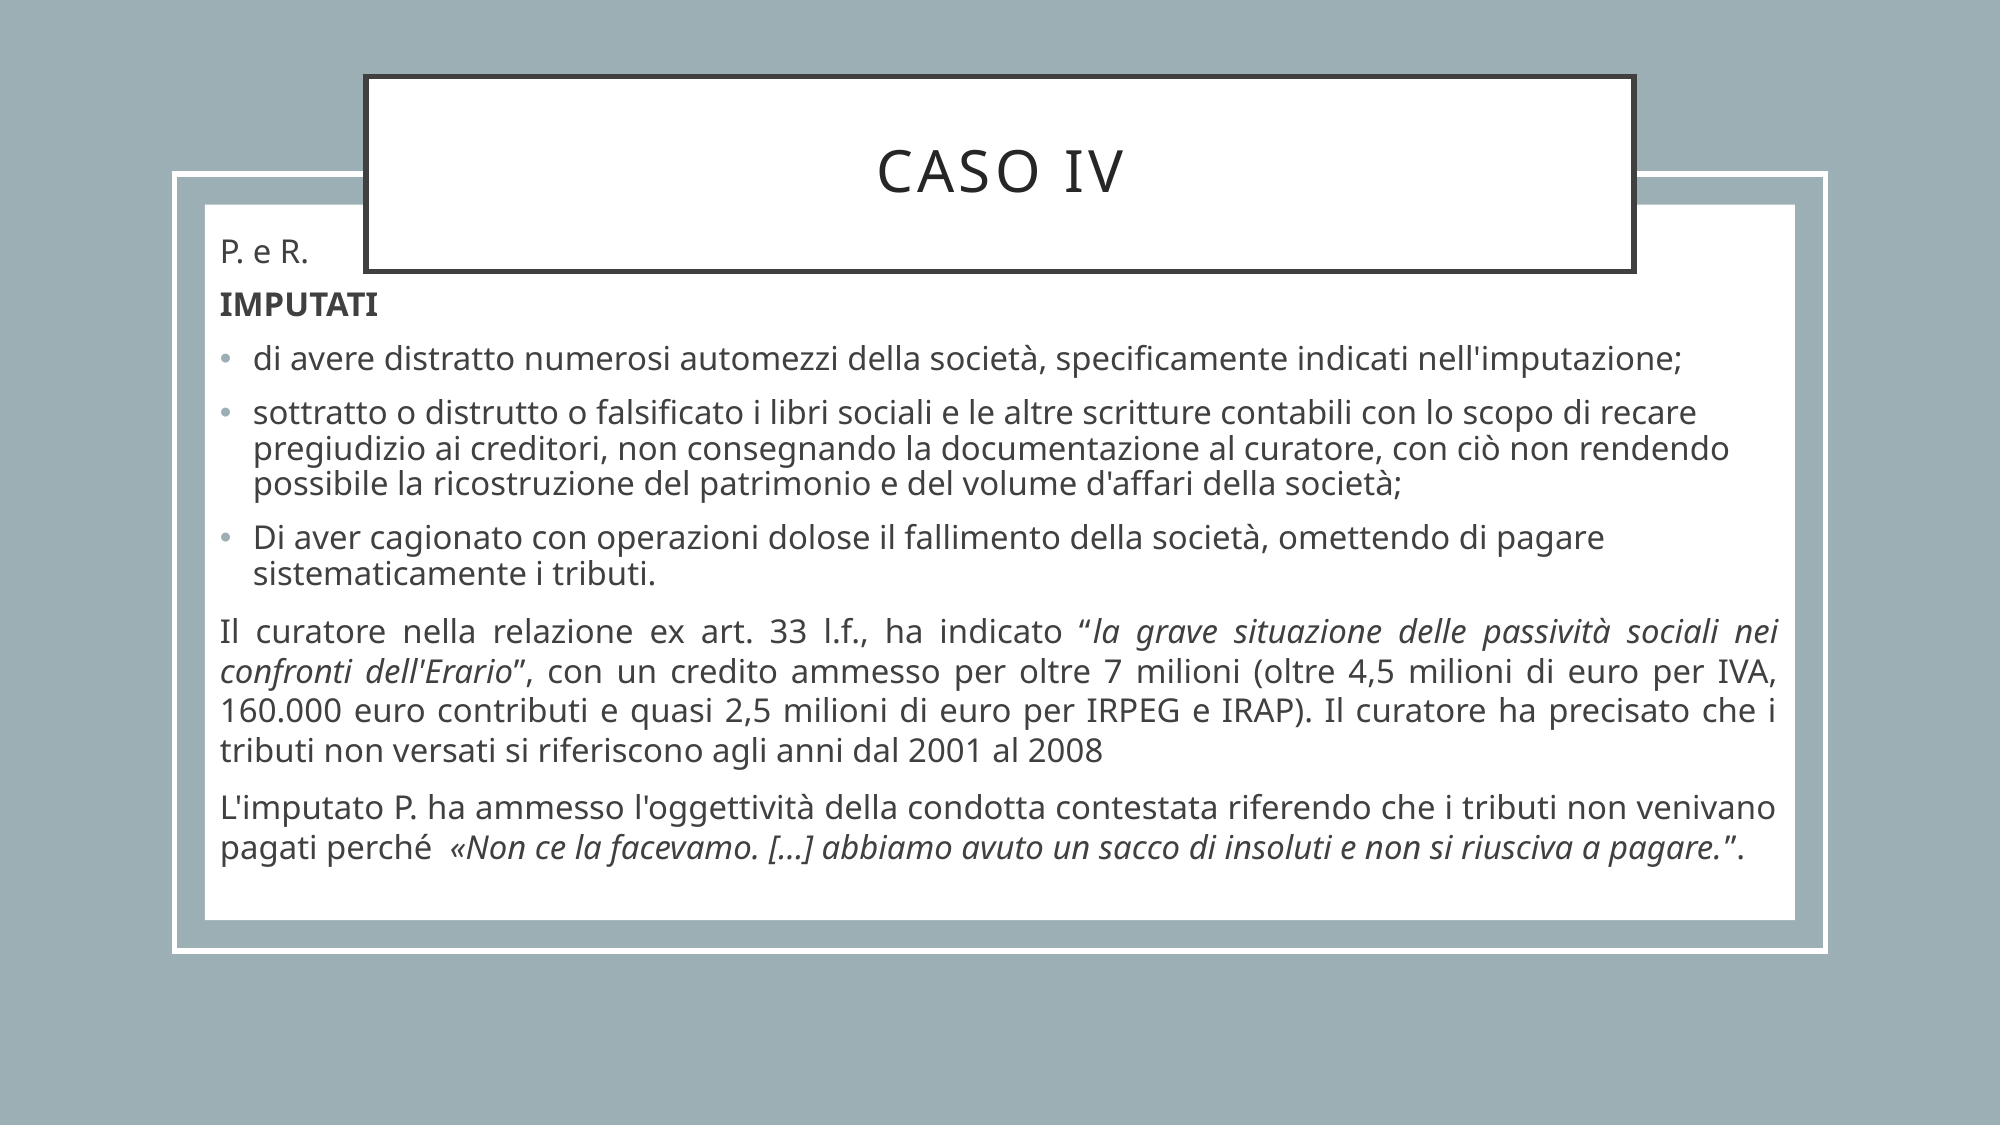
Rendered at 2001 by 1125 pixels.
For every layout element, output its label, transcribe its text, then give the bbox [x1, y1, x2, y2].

list P. e R. IMPUTATI di avere distratto numerosi automezzi della società, specificamente indicati nell'imputazione; sottratto o distrutto o falsificato i libri sociali e le altre scritture contabili con lo scopo di recare pregiudizio ai creditori, non consegnando la documentazione al curatore, con ciò non rendendo possibile la ricostruzione del patrimonio e del volume d'affari della società; Di aver cagionato con operazioni dolose il fallimento della società, omettendo di pagare sistematicamente i tributi. Il curatore nella relazione ex art. 33 l.f., ha indicato “la grave situazione delle passività sociali nei confronti dell'Erario”, con un credito ammesso per oltre 7 milioni (oltre 4,5 milioni di euro per IVA, 160.000 euro contributi e quasi 2,5 milioni di euro per IRPEG e IRAP). Il curatore ha precisato che i tributi non versati si riferiscono agli anni dal 2001 al 2008 L'imputato P. ha ammesso l'oggettività della condotta contestata riferendo che i tributi non venivano pagati perché «Non ce la facevamo. […] abbiamo avuto un sacco di insoluti e non si riusciva a pagare.”. [204, 227, 1795, 902]
text_box [173, 173, 1827, 952]
text_box [0, 0, 2000, 1125]
title Caso IV [363, 74, 1637, 227]
